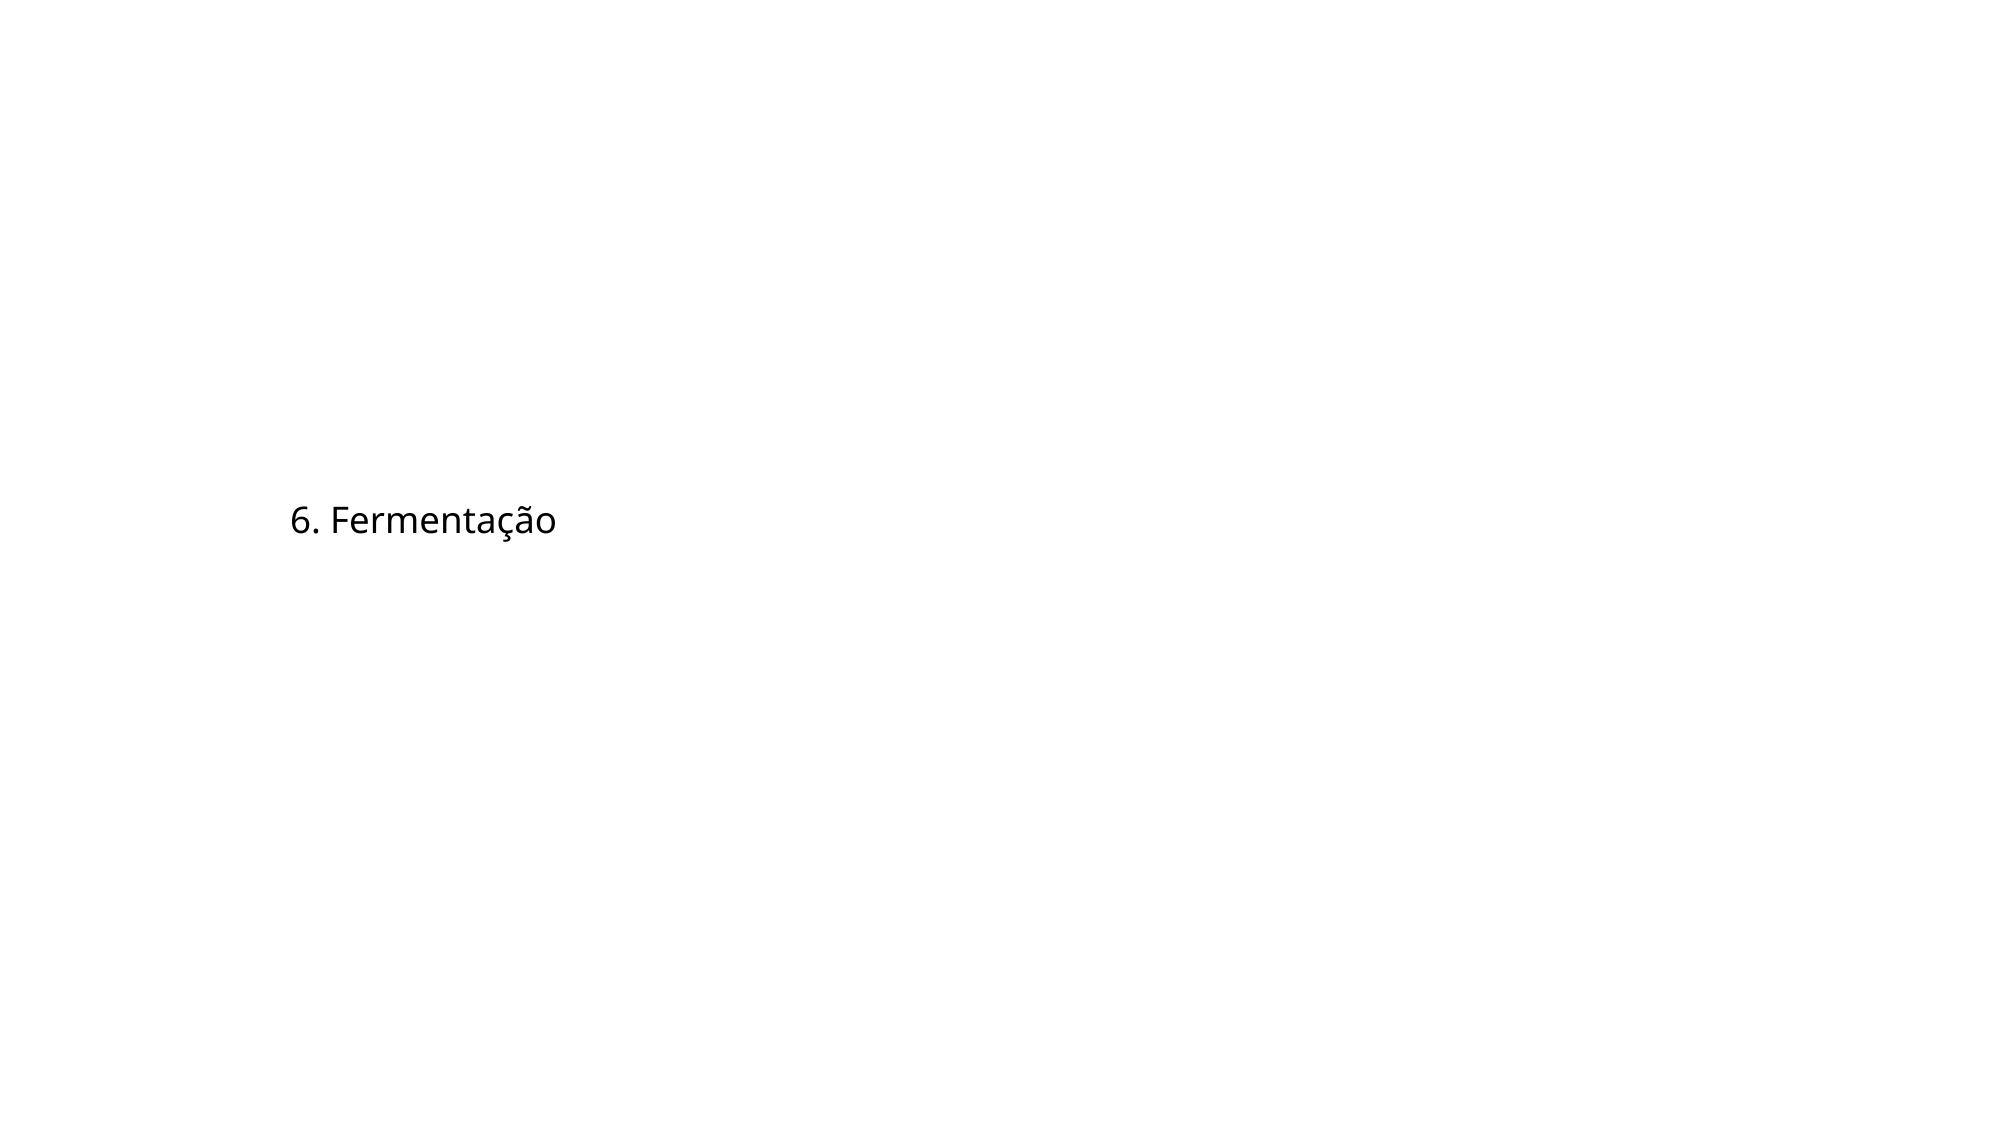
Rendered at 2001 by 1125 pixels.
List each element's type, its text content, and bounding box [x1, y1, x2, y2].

title 6. Fermentação [275, 494, 2000, 713]
